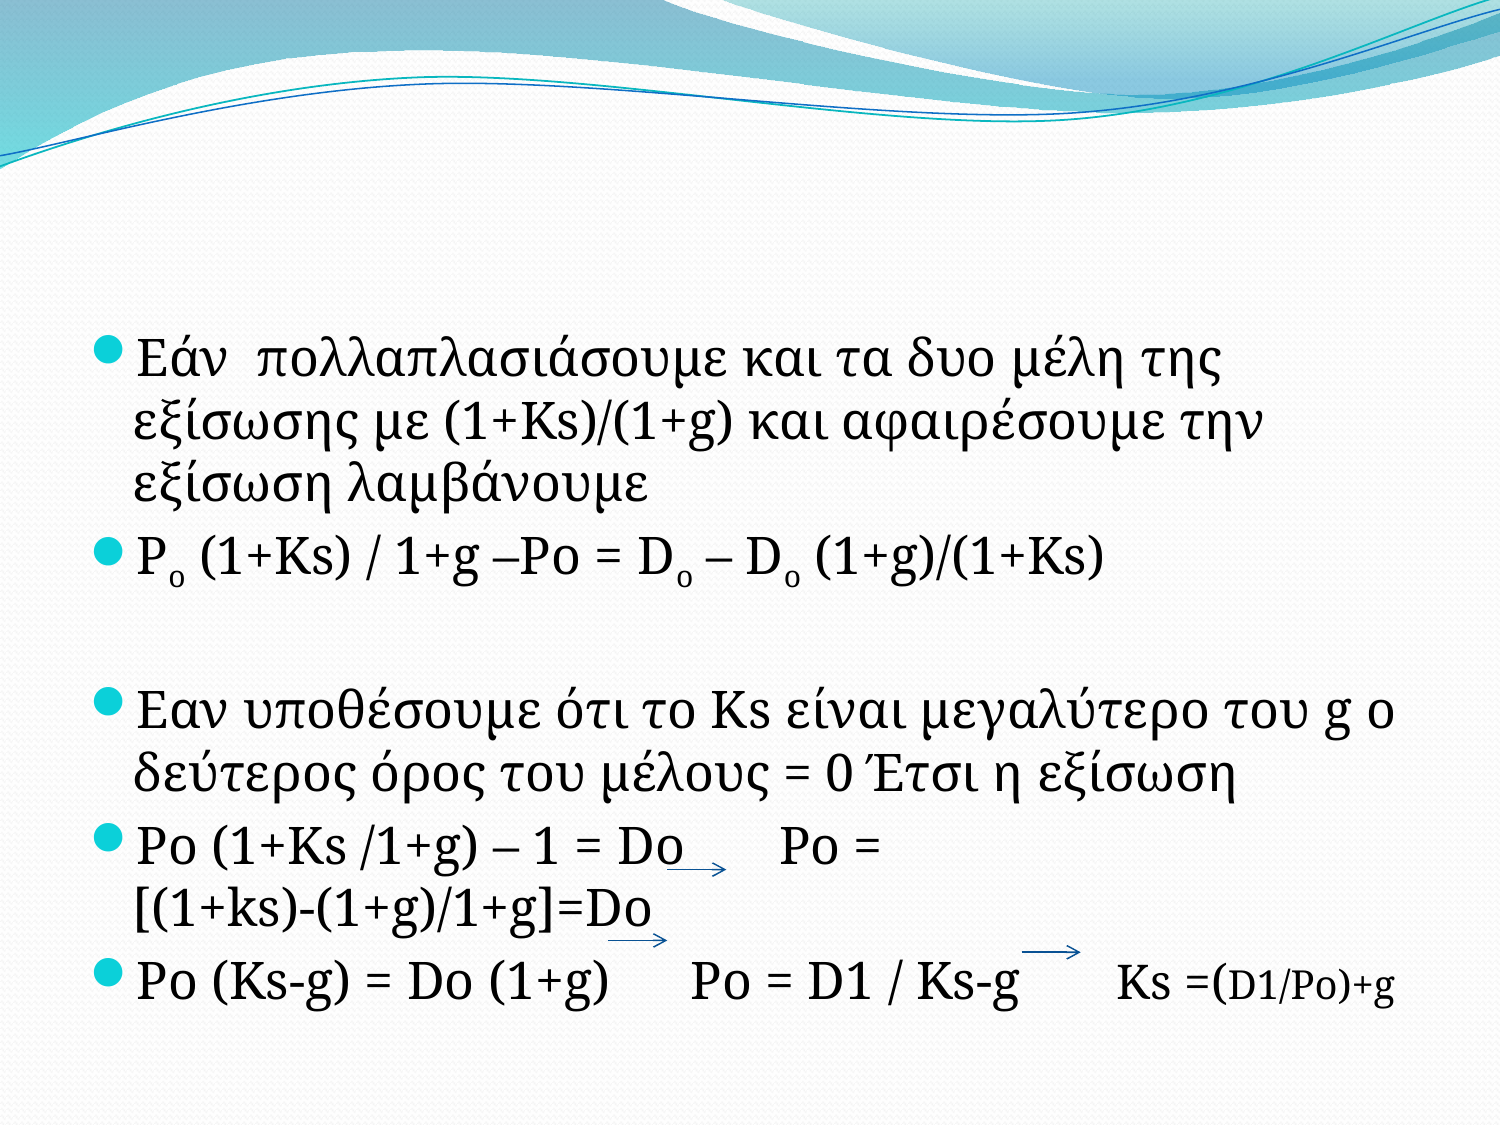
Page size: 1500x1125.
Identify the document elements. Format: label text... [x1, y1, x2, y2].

list Εάν πολλαπλασιάσουμε και τα δυο μέλη της εξίσωσης με (1+Ks)/(1+g) και αφαιρέσουμε την εξίσωση λαμβάνουμε Po (1+Ks) / 1+g –Po = Do – Do (1+g)/(1+Ks) Eαν υποθέσουμε ότι το Κs είναι μεγαλύτερο του g o δεύτερος όρος του μέλους = 0 Έτσι η εξίσωση Po (1+Ks /1+g) – 1 = Do Po = [(1+ks)-(1+g)/1+g]=Do Po (Ks-g) = Do (1+g) Po = D1 / Ks-g Ks =(D1/Po)+g [75, 317, 1425, 1038]
